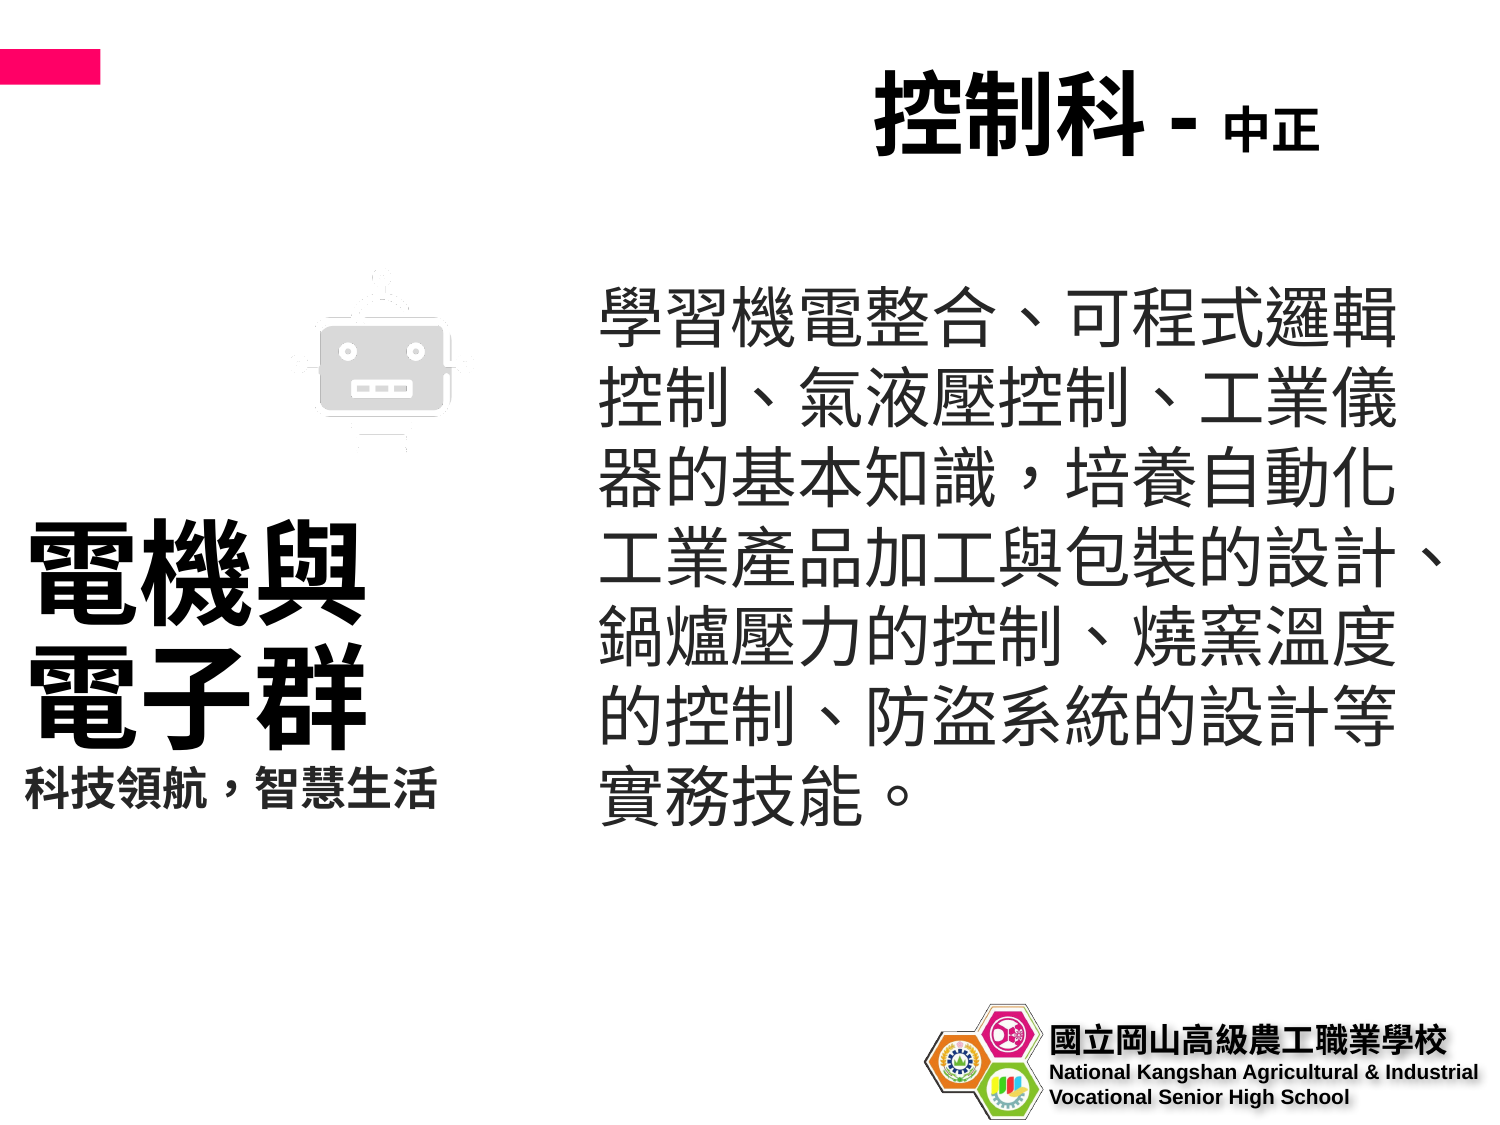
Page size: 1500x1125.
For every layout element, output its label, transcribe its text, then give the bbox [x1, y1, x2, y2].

text_box 電機與 電子群 科技領航，智慧生活 [9, 510, 1082, 825]
text_box 學習機電整合、可程式邏輯控制、氣液壓控制、工業儀器的基本知識，培養自動化工業產品加工與包裝的設計、鍋爐壓力的控制、燒窯溫度的控制、防盜系統的設計等實務技能。 [582, 268, 1470, 923]
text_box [921, 999, 1500, 1124]
text_box 控制科-中正 [857, 49, 1336, 175]
text_box [0, 48, 101, 86]
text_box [289, 268, 474, 453]
